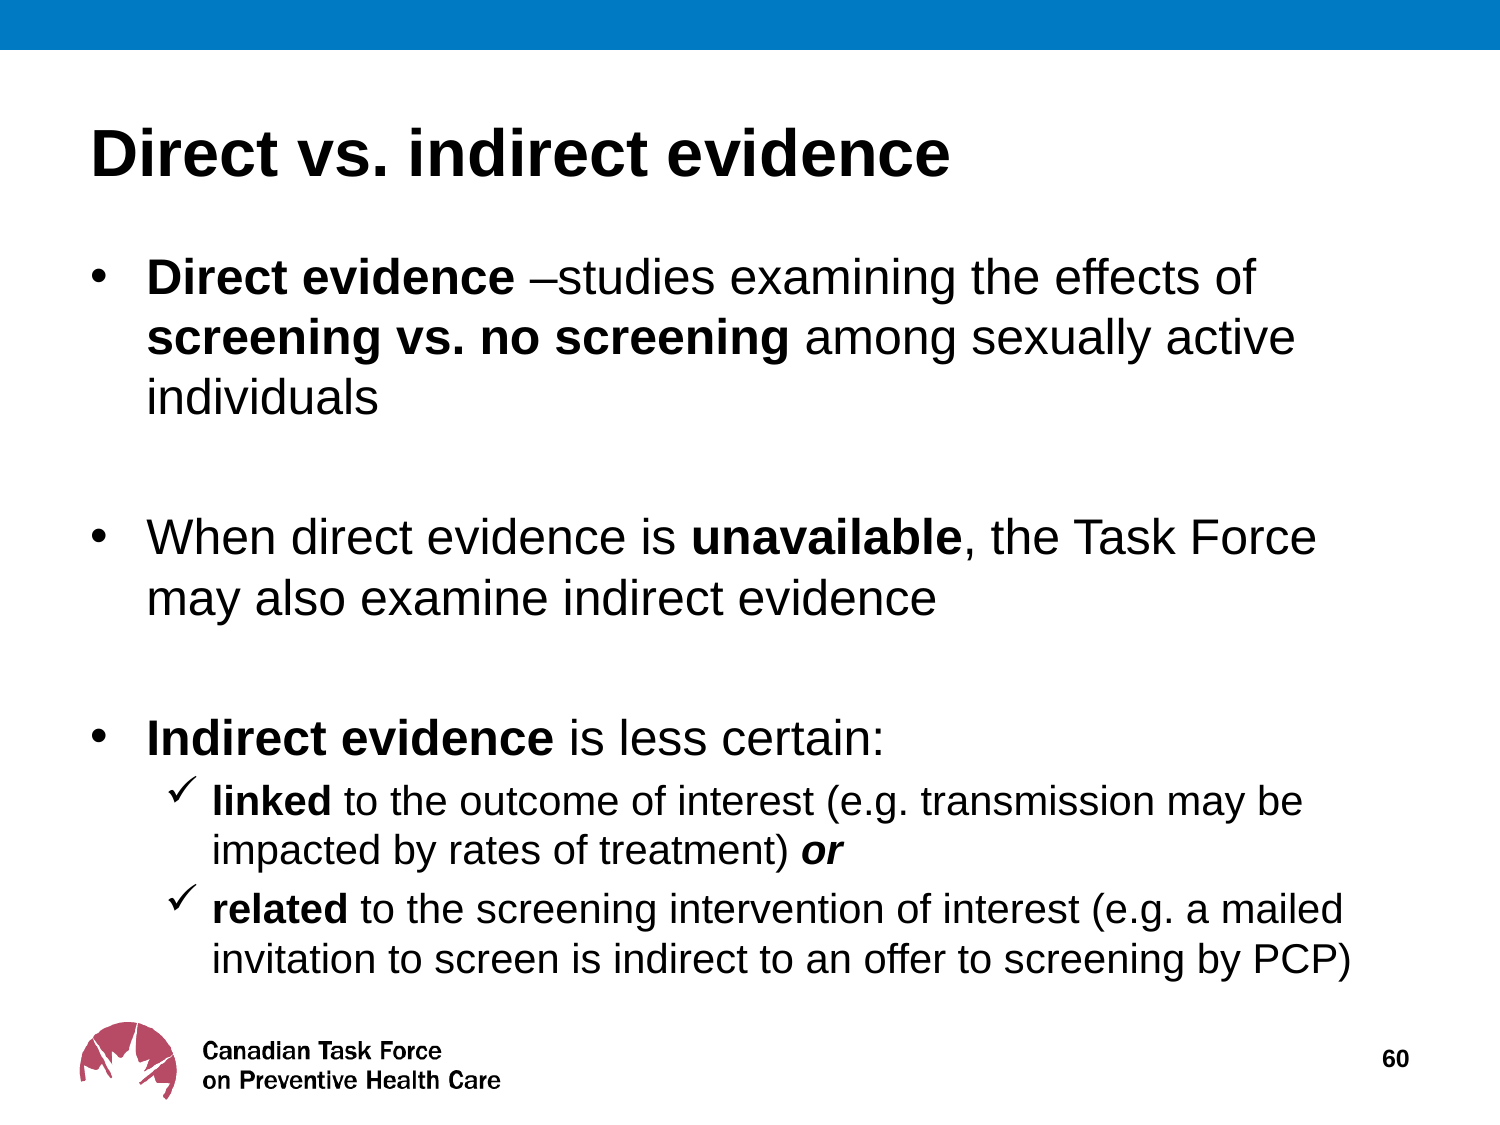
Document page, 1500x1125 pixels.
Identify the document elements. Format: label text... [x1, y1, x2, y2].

slide_number 60 [1074, 1027, 1425, 1088]
list Direct evidence –studies examining the effects of screening vs. no screening among sexually active individuals When direct evidence is unavailable, the Task Force may also examine indirect evidence Indirect evidence is less certain: linked to the outcome of interest (e.g. transmission may be impacted by rates of treatment) or related to the screening intervention of interest (e.g. a mailed invitation to screen is indirect to an offer to screening by PCP) [75, 237, 1425, 1005]
title Direct vs. indirect evidence [75, 87, 1425, 213]
picture [75, 1021, 504, 1100]
